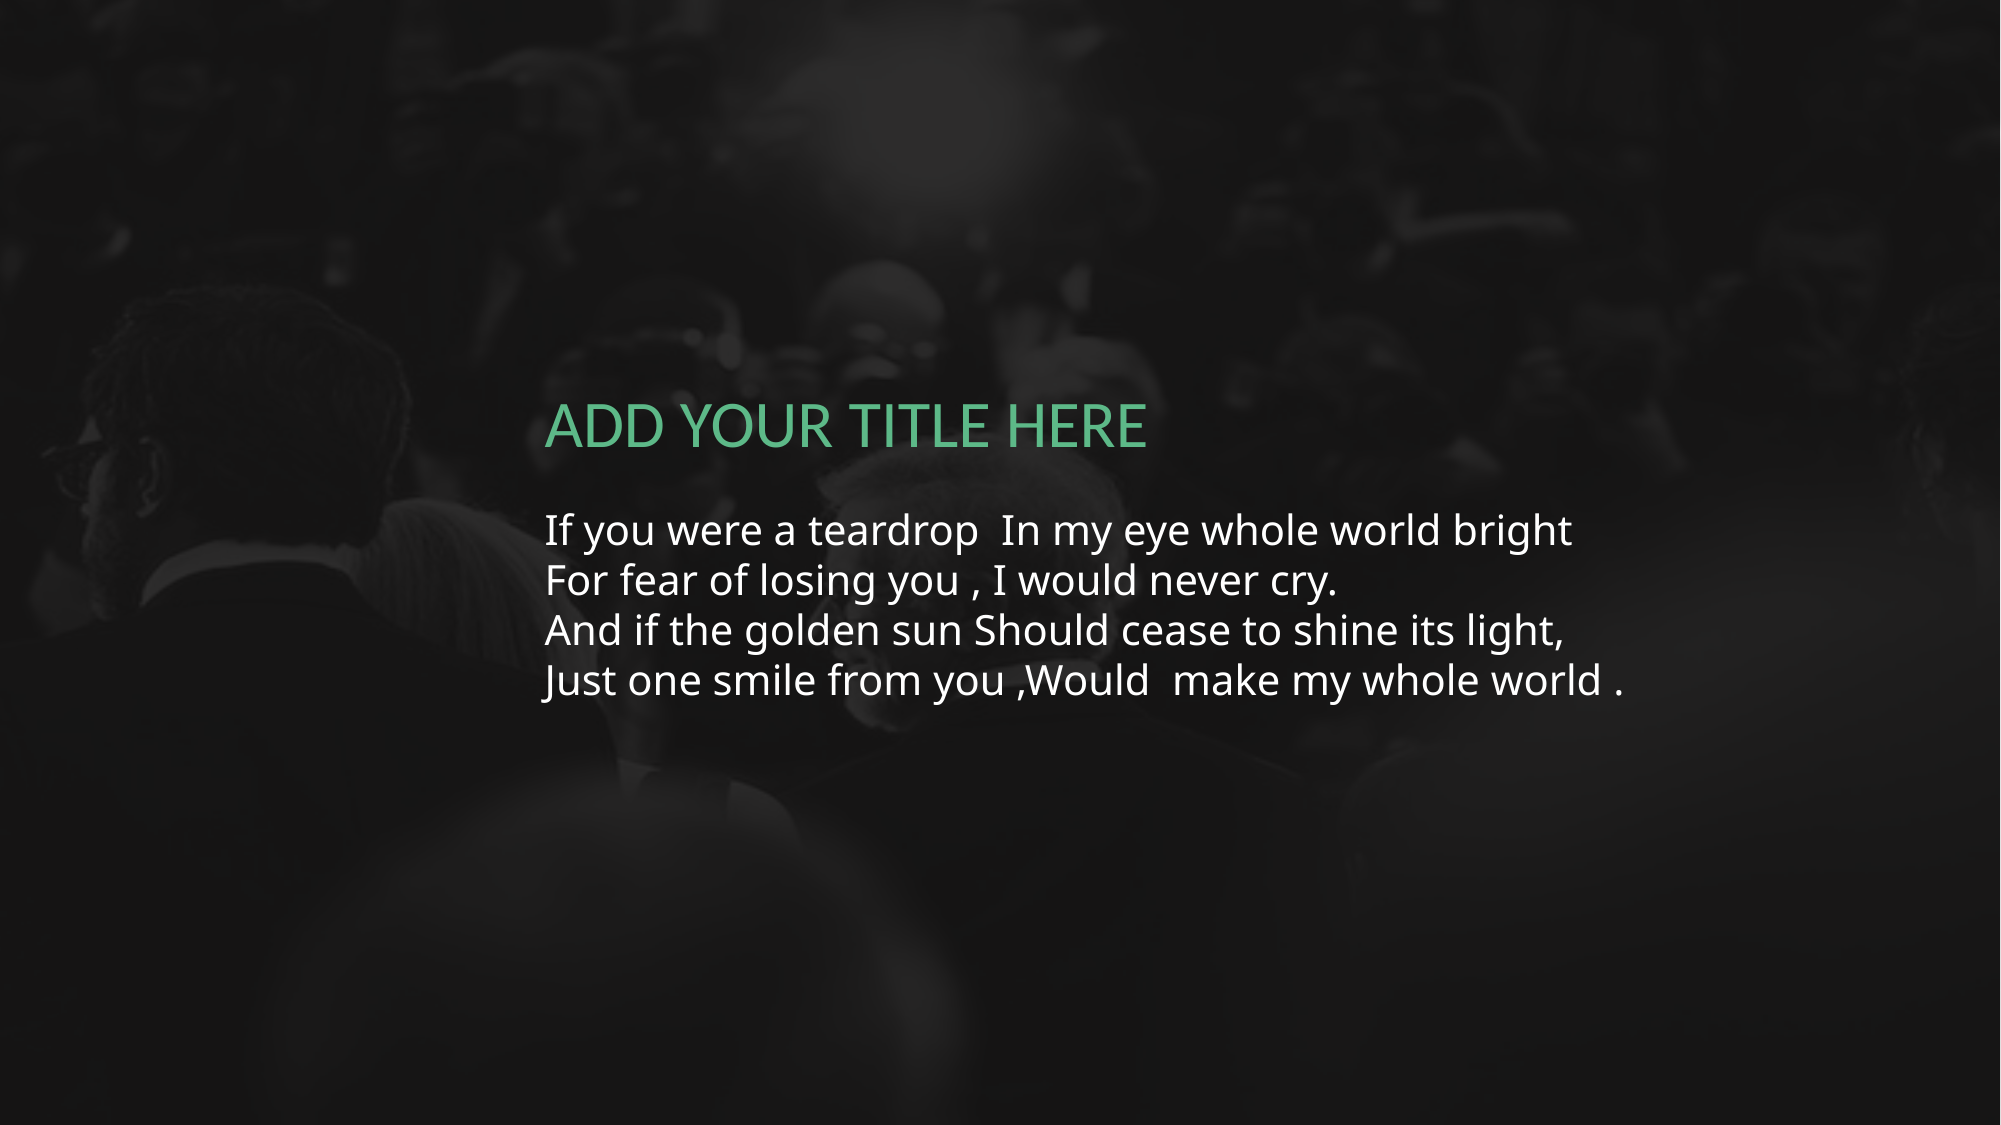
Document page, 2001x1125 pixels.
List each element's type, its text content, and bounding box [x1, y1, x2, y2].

text_box ADD YOUR TITLE HERE [529, 373, 1205, 468]
text_box If you were a teardrop In my eye whole world bright For fear of losing you , I would never cry. And if the golden sun Should cease to shine its light, Just one smile from you ,Would make my whole world . [529, 496, 1703, 712]
text_box [0, 0, 2000, 1125]
